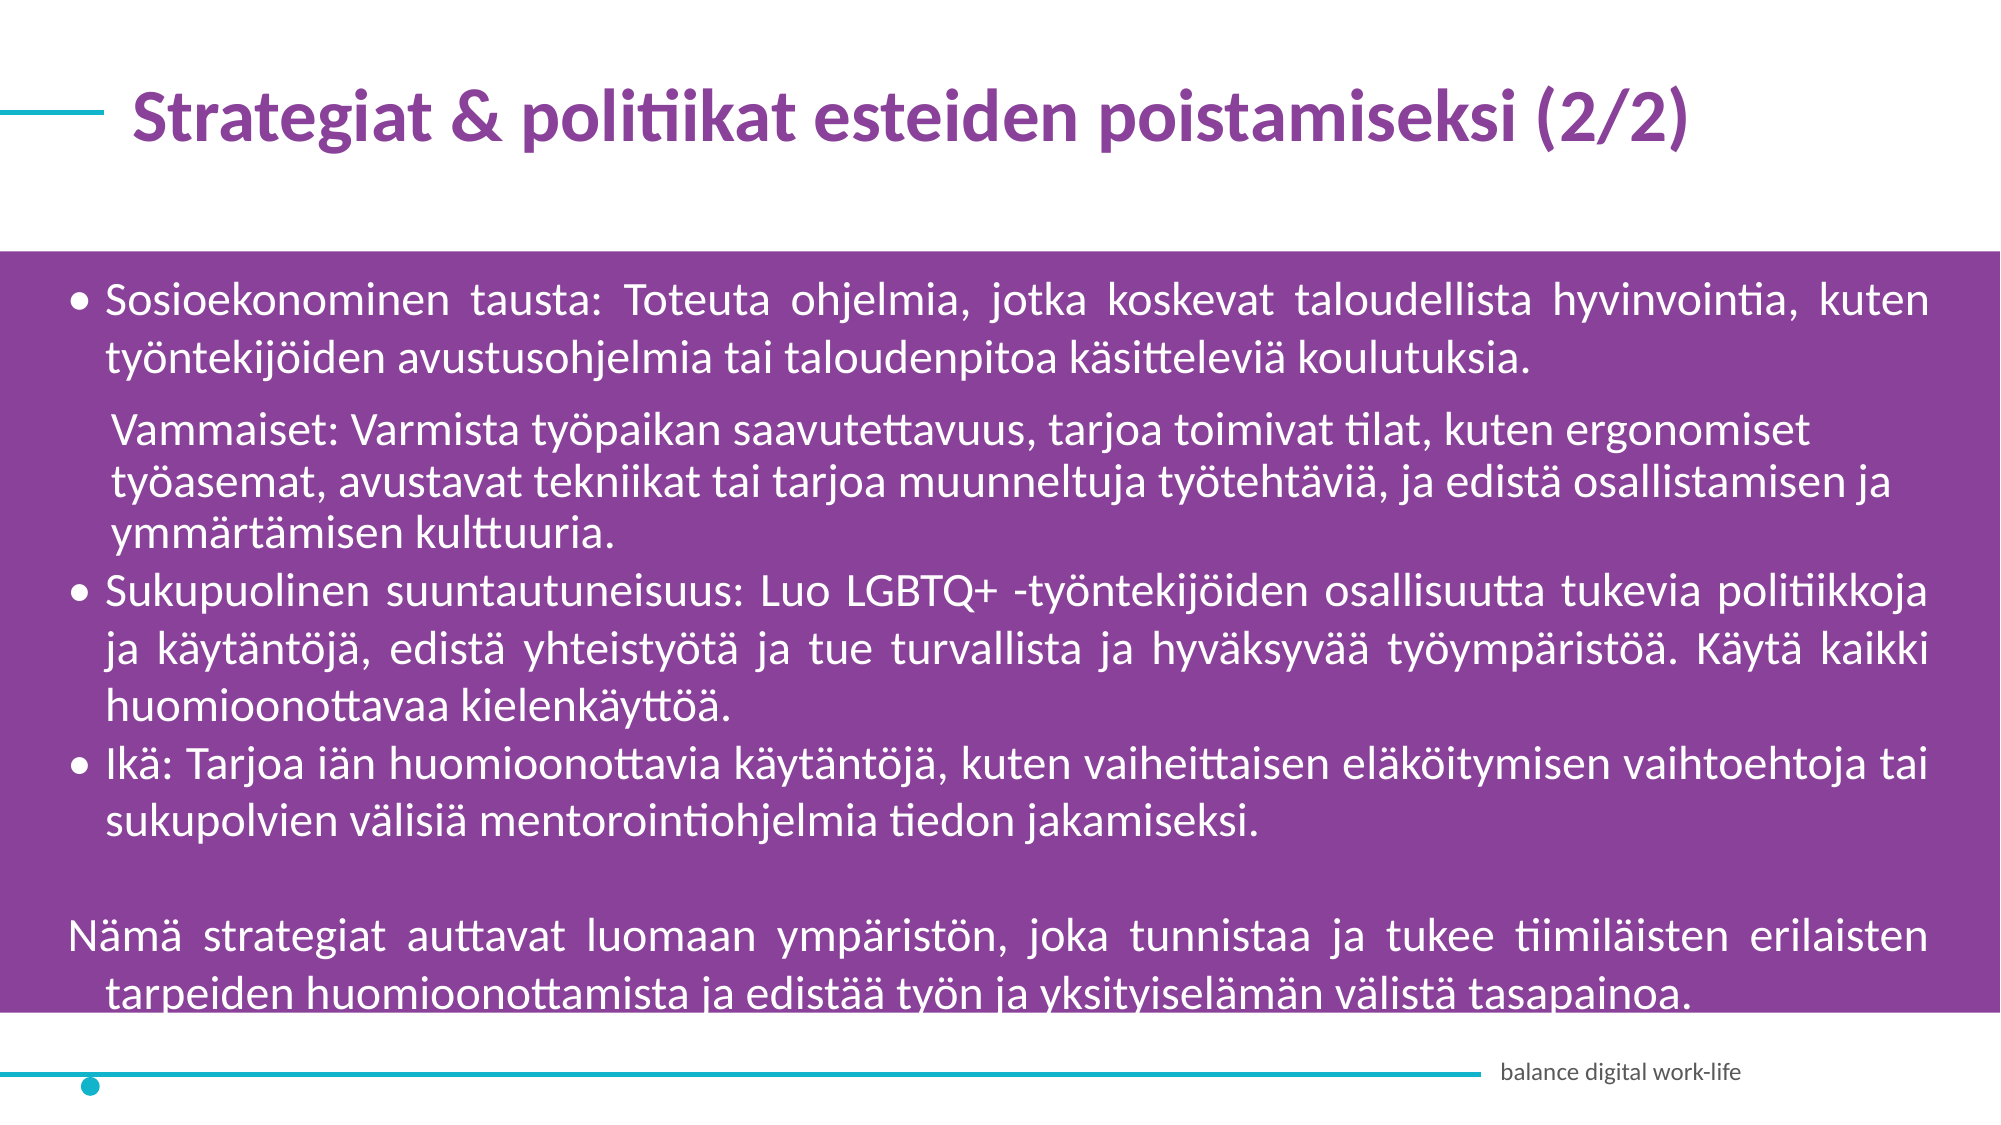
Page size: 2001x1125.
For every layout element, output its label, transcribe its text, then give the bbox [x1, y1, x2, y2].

list Strategiat & politiikat esteiden poistamiseksi (2/2) [117, 69, 1895, 165]
list • Sosioekonominen tausta: Toteuta ohjelmia, jotka koskevat taloudellista hyvinvointia, kuten työntekijöiden avustusohjelmia tai taloudenpitoa käsitteleviä koulutuksia. Vammaiset: Varmista työpaikan saavutettavuus, tarjoa toimivat tilat, kuten ergonomiset työasemat, avustavat tekniikat tai tarjoa muunneltuja työtehtäviä, ja edistä osallistamisen ja ymmärtämisen kulttuuria. • Sukupuolinen suuntautuneisuus: Luo LGBTQ+ -työntekijöiden osallisuutta tukevia politiikkoja ja käytäntöjä, edistä yhteistyötä ja tue turvallista ja hyväksyvää työympäristöä. Käytä kaikki huomioonottavaa kielenkäyttöä. • Ikä: Tarjoa iän huomioonottavia käytäntöjä, kuten vaiheittaisen eläköitymisen vaihtoehtoja tai sukupolvien välisiä mentorointiohjelmia tiedon jakamiseksi. Nämä strategiat auttavat luomaan ympäristön, joka tunnistaa ja tukee tiimiläisten erilaisten tarpeiden huomioonottamista ja edistää työn ja yksityiselämän välistä tasapainoa. [52, 258, 1948, 1019]
